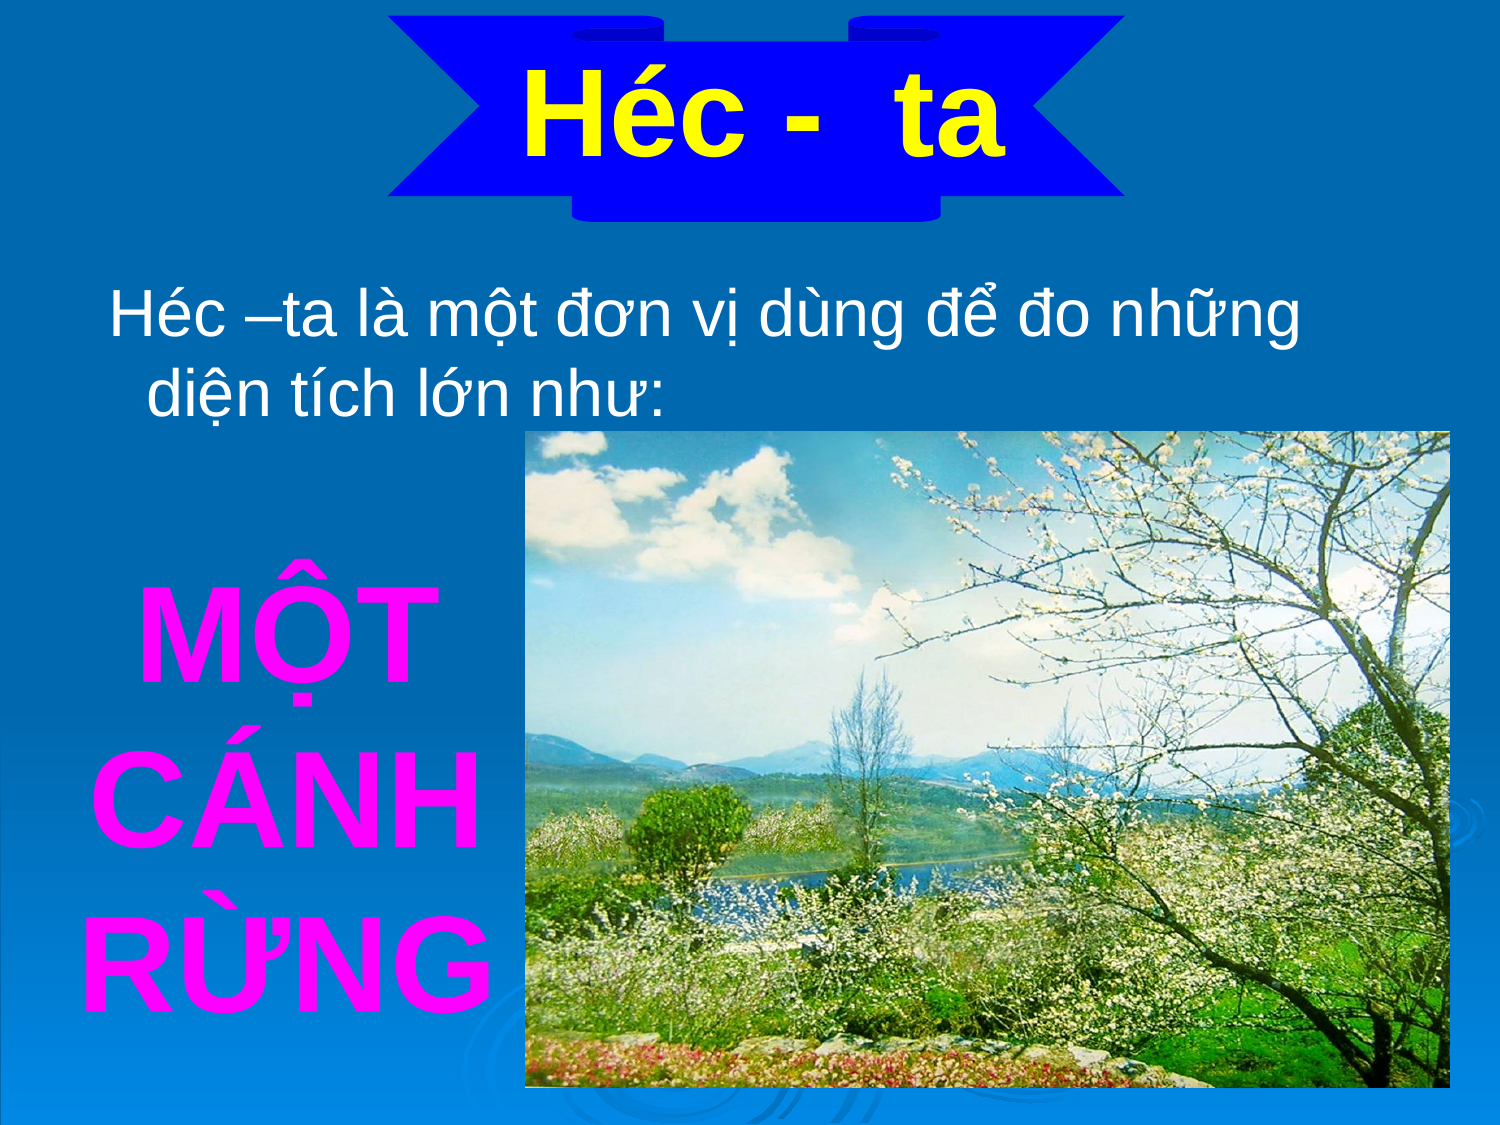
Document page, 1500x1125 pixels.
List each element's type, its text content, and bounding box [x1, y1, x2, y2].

picture [524, 431, 1451, 1088]
list Héc –ta là một đơn vị dùng để đo những diện tích lớn như: [74, 262, 1426, 426]
text_box MỘT CÁNH RỪNG [12, 537, 519, 1048]
text_box [571, 200, 941, 222]
title Héc - ta [87, 12, 1438, 200]
